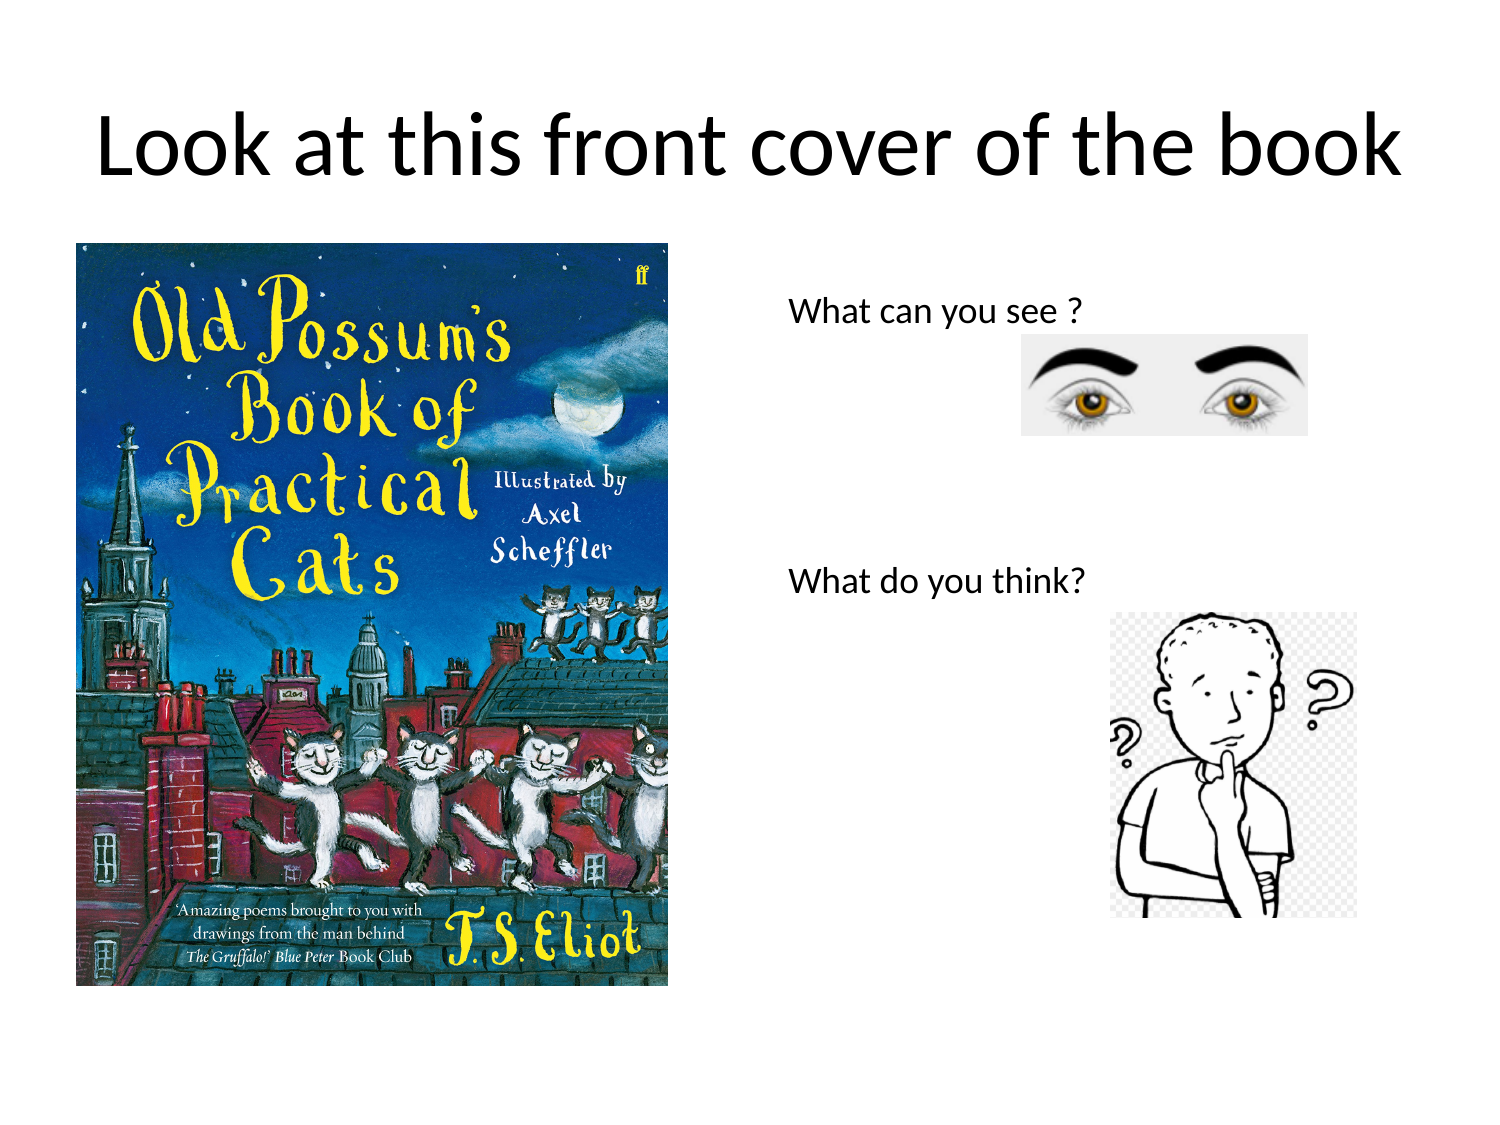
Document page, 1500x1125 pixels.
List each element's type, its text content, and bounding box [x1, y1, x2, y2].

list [76, 243, 668, 987]
picture [1109, 611, 1357, 918]
title Look at this front cover of the book [75, 45, 1425, 233]
picture [1021, 334, 1308, 437]
text_box What can you see ? What do you think? [773, 278, 1447, 609]
